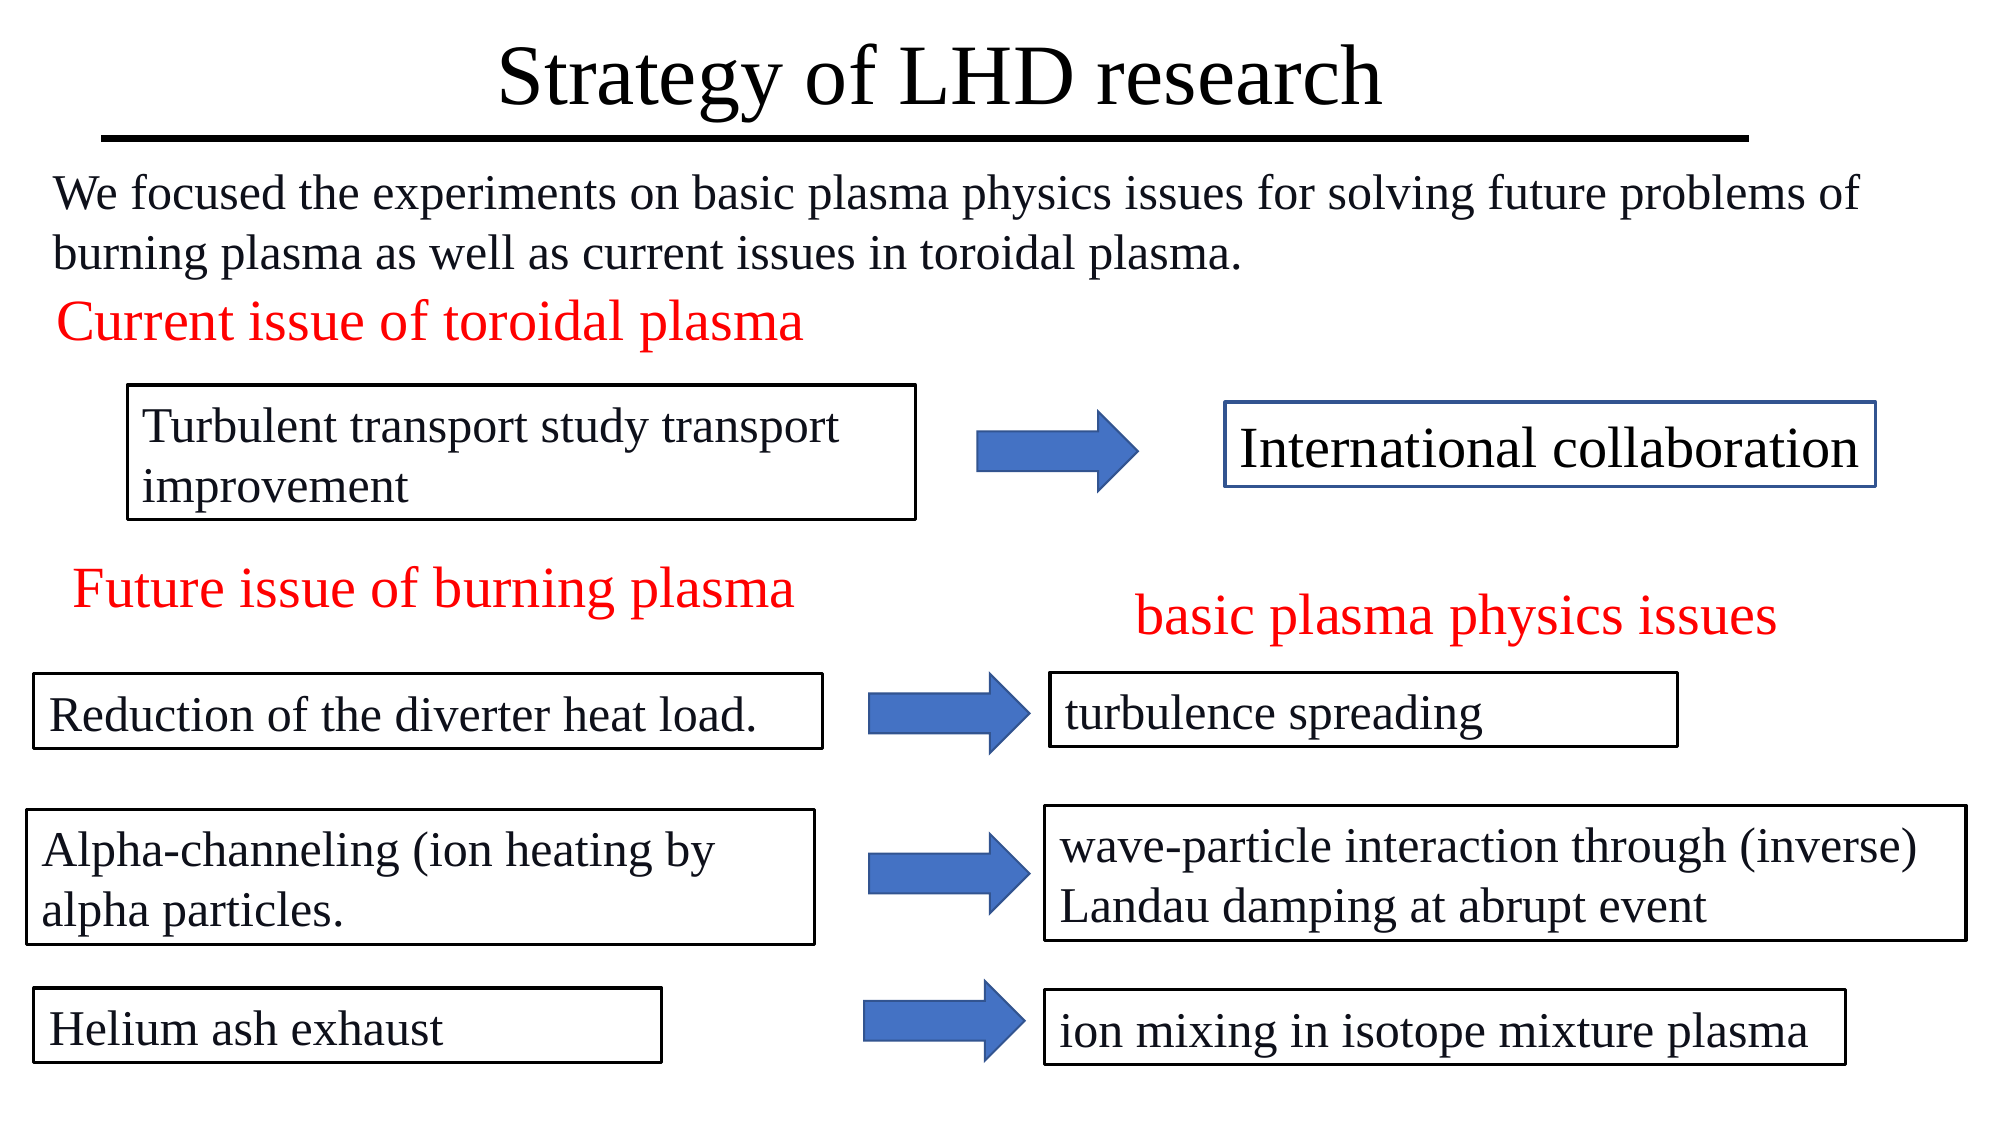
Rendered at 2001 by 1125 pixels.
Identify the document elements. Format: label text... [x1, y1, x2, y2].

text_box International collaboration [1225, 401, 1876, 487]
text_box [868, 831, 1032, 916]
text_box Helium ash exhaust [33, 987, 662, 1063]
title Strategy of LHD research [481, 22, 1521, 131]
text_box Alpha-channeling (ion heating by alpha particles. [26, 809, 815, 945]
text_box [863, 978, 1027, 1064]
text_box [976, 409, 1140, 494]
text_box wave-particle interaction through (inverse) Landau damping at abrupt event [1044, 805, 1967, 941]
text_box turbulence spreading [1050, 672, 1678, 747]
text_box Current issue of toroidal plasma [41, 274, 820, 360]
text_box We focused the experiments on basic plasma physics issues for solving future problems of burning plasma as well as current issues in toroidal plasma. [37, 152, 1912, 287]
text_box Turbulent transport study transport improvement [127, 384, 916, 520]
text_box Reduction of the diverter heat load. [33, 673, 823, 749]
text_box basic plasma physics issues [1120, 568, 1794, 654]
text_box Future issue of burning plasma [57, 541, 811, 627]
text_box ion mixing in isotope mixture plasma [1044, 989, 1846, 1065]
text_box [868, 671, 1032, 756]
